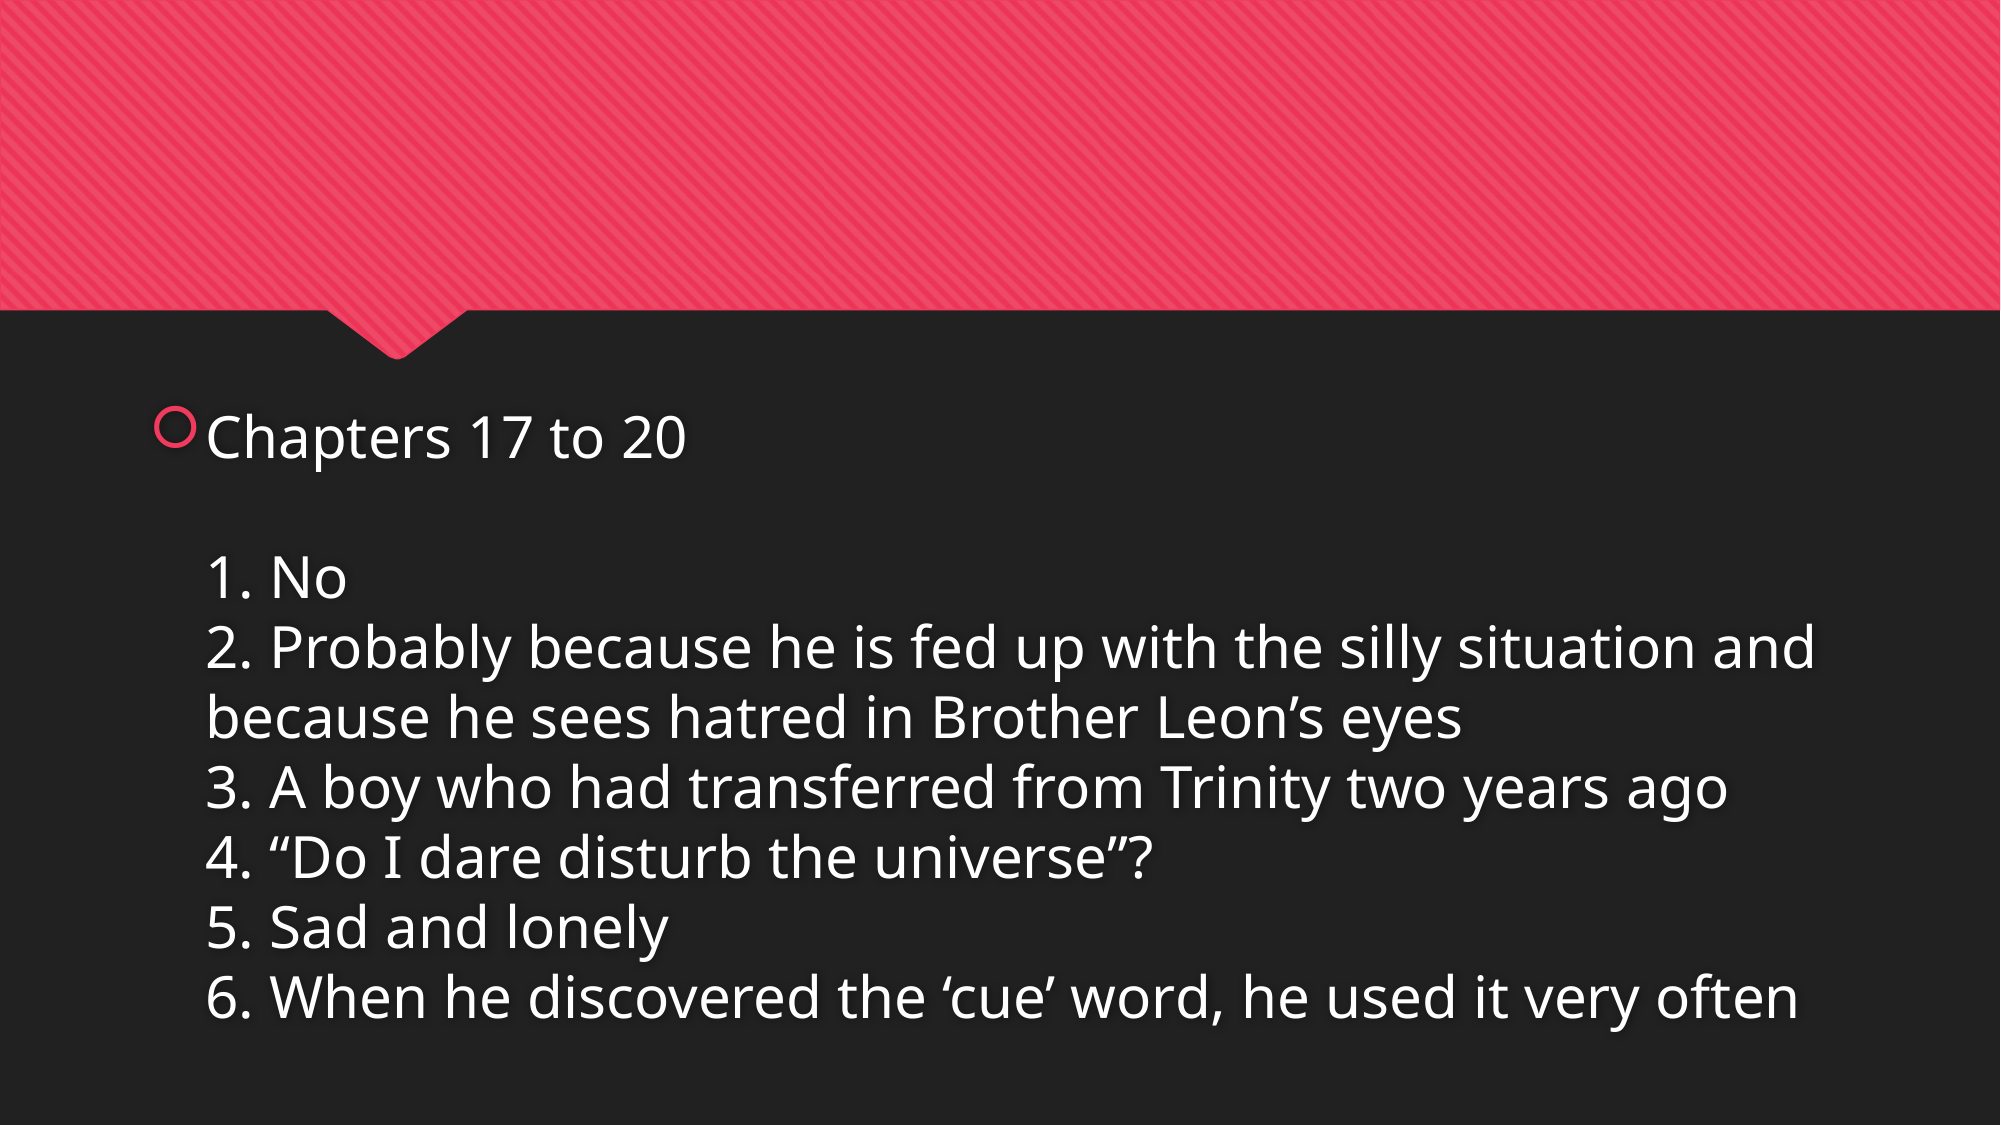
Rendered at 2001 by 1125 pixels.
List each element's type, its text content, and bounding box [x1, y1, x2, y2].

list Chapters 17 to 20 1. No 2. Probably because he is fed up with the silly situation and because he sees hatred in Brother Leon’s eyes 3. A boy who had transferred from Trinity two years ago 4. “Do I dare disturb the universe”? 5. Sad and lonely 6. When he discovered the ‘cue’ word, he used it very often [134, 305, 1866, 1125]
